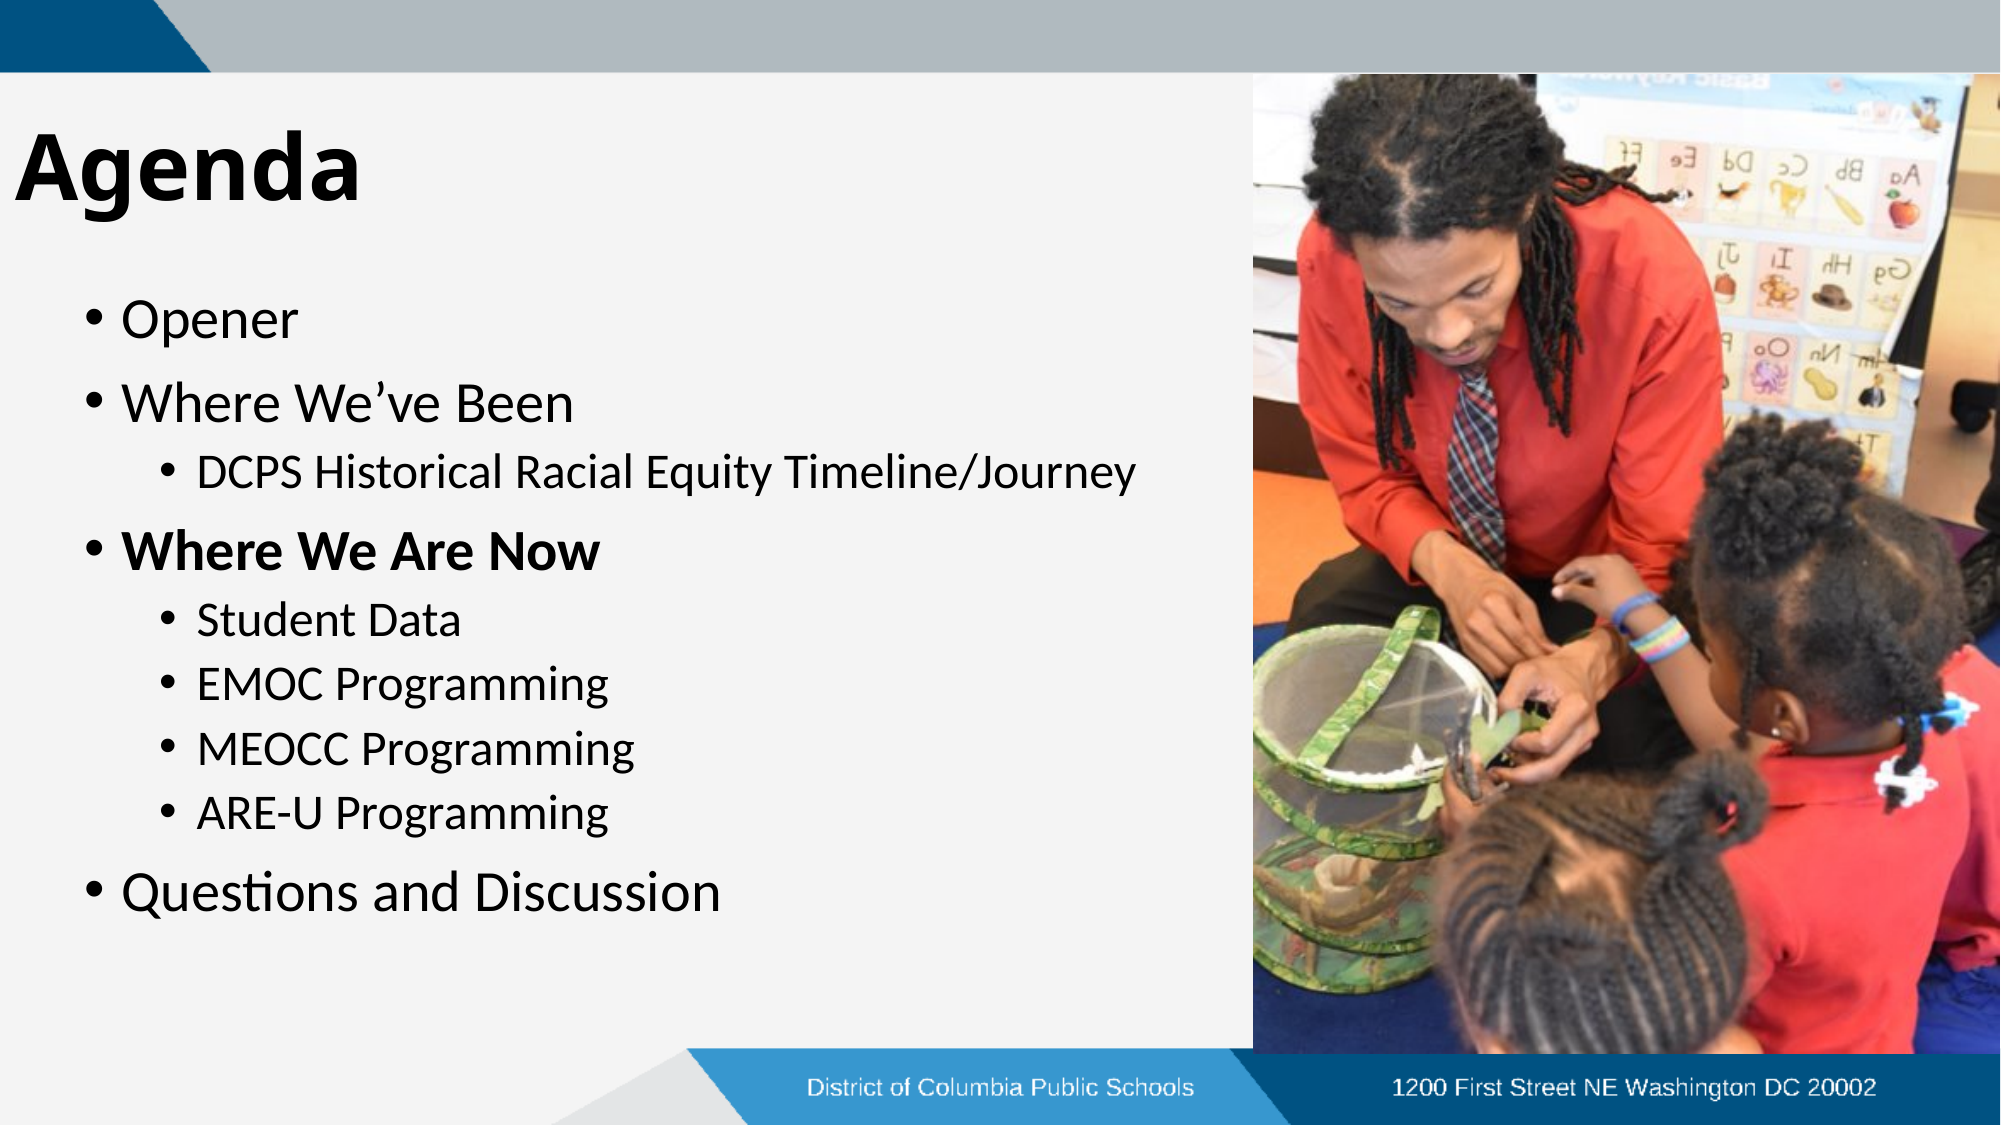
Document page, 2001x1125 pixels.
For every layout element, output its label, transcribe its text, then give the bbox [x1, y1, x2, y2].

title Agenda [0, 59, 383, 281]
picture [0, 0, 2001, 1125]
list Opener Where We’ve Been DCPS Historical Racial Equity Timeline/Journey Where We Are Now Student Data EMOC Programming MEOCC Programming ARE-U Programming Questions and Discussion [69, 280, 1253, 995]
